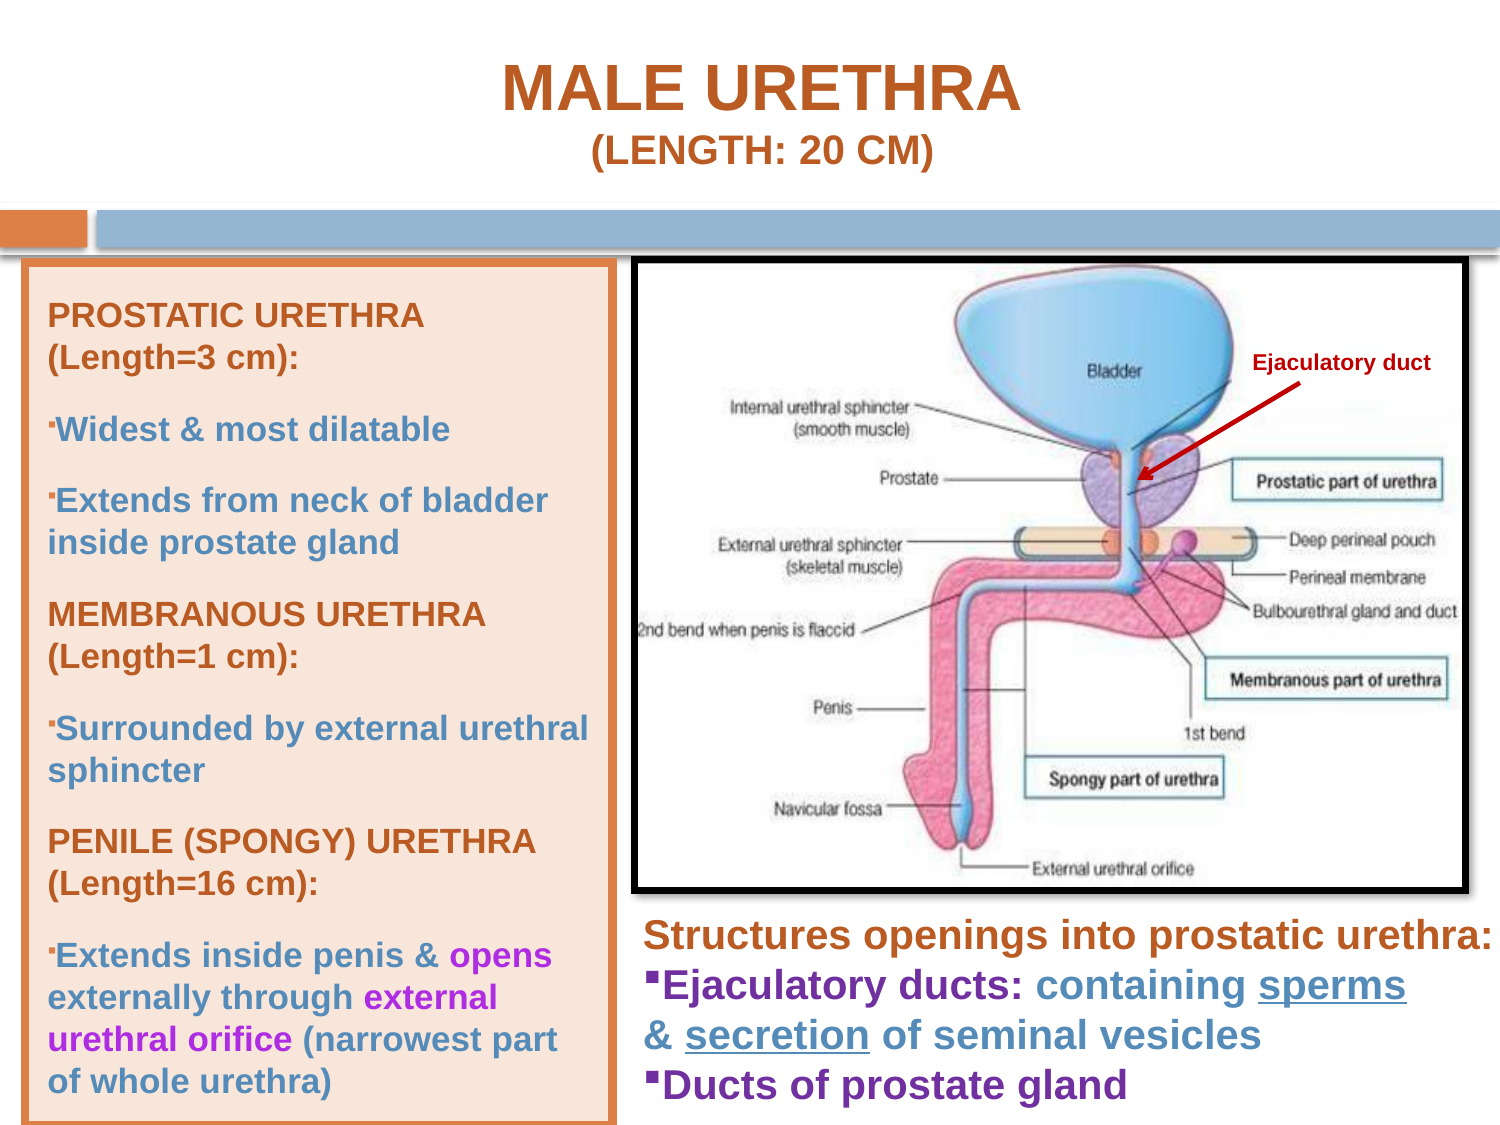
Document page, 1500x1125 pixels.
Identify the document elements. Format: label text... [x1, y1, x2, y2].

title MALE URETHRA (LENGTH: 20 CM) [99, 37, 1425, 181]
list PROSTATIC URETHRA (Length=3 cm): Widest & most dilatable Extends from neck of bladder inside prostate gland MEMBRANOUS URETHRA (Length=1 cm): Surrounded by external urethral sphincter PENILE (SPONGY) URETHRA (Length=16 cm): Extends inside penis & opens externally through external urethral orifice (narrowest part of whole urethra) [21, 258, 617, 1125]
text_box Structures openings into prostatic urethra: Ejaculatory ducts: containing sperms & secretion of seminal vesicles Ducts of prostate gland [628, 900, 1500, 1125]
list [637, 262, 1463, 888]
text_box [1137, 382, 1301, 481]
